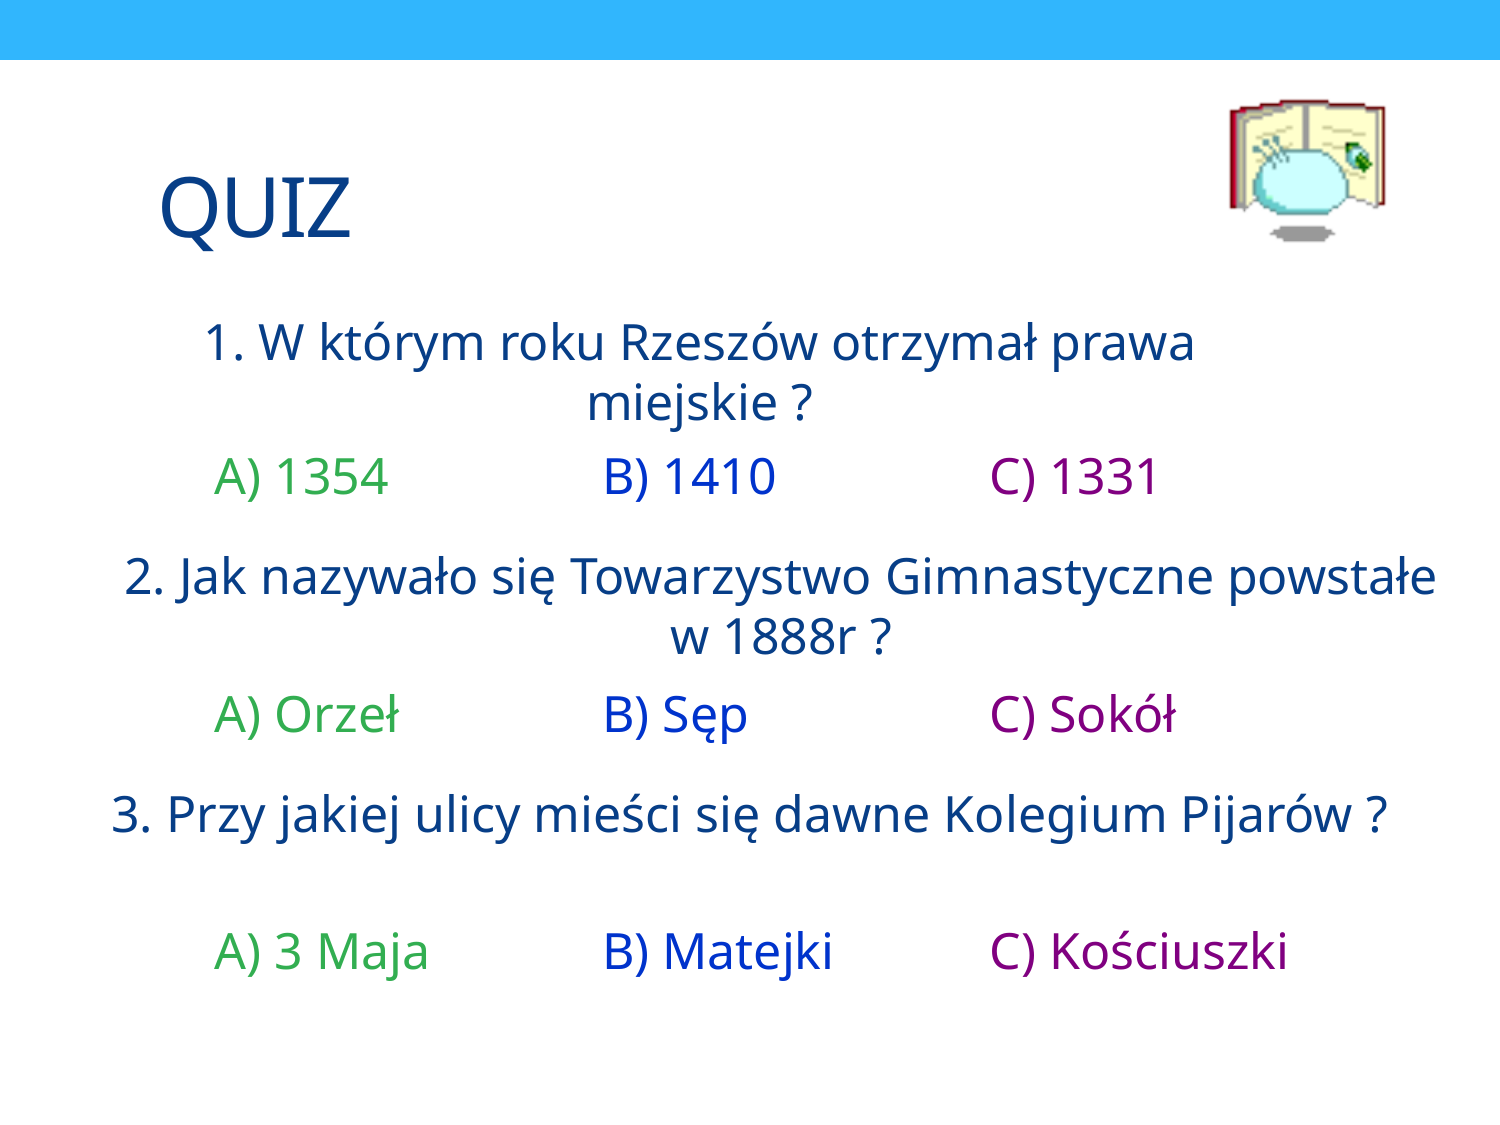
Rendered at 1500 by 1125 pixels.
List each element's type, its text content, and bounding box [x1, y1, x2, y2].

text_box B) Matejki [587, 912, 950, 988]
text_box 2. Jak nazywało się Towarzystwo Gimnastyczne powstałe w 1888r ? [99, 537, 1463, 673]
text_box A) Orzeł [199, 674, 488, 750]
title QUIZ [142, 141, 500, 267]
text_box 1. W którym roku Rzeszów otrzymał prawa miejskie ? [87, 302, 1313, 438]
text_box C) Kościuszki [975, 912, 1475, 988]
text_box A) 1354 [200, 437, 450, 513]
text_box C) 1331 [975, 437, 1225, 513]
picture [1224, 74, 1391, 251]
text_box C) Sokół [974, 674, 1263, 750]
text_box B) Sęp [587, 674, 850, 750]
text_box 3. Przy jakiej ulicy mieści się dawne Kolegium Pijarów ? [87, 774, 1413, 850]
text_box A) 3 Maja [200, 912, 525, 988]
text_box B) 1410 [587, 437, 850, 513]
